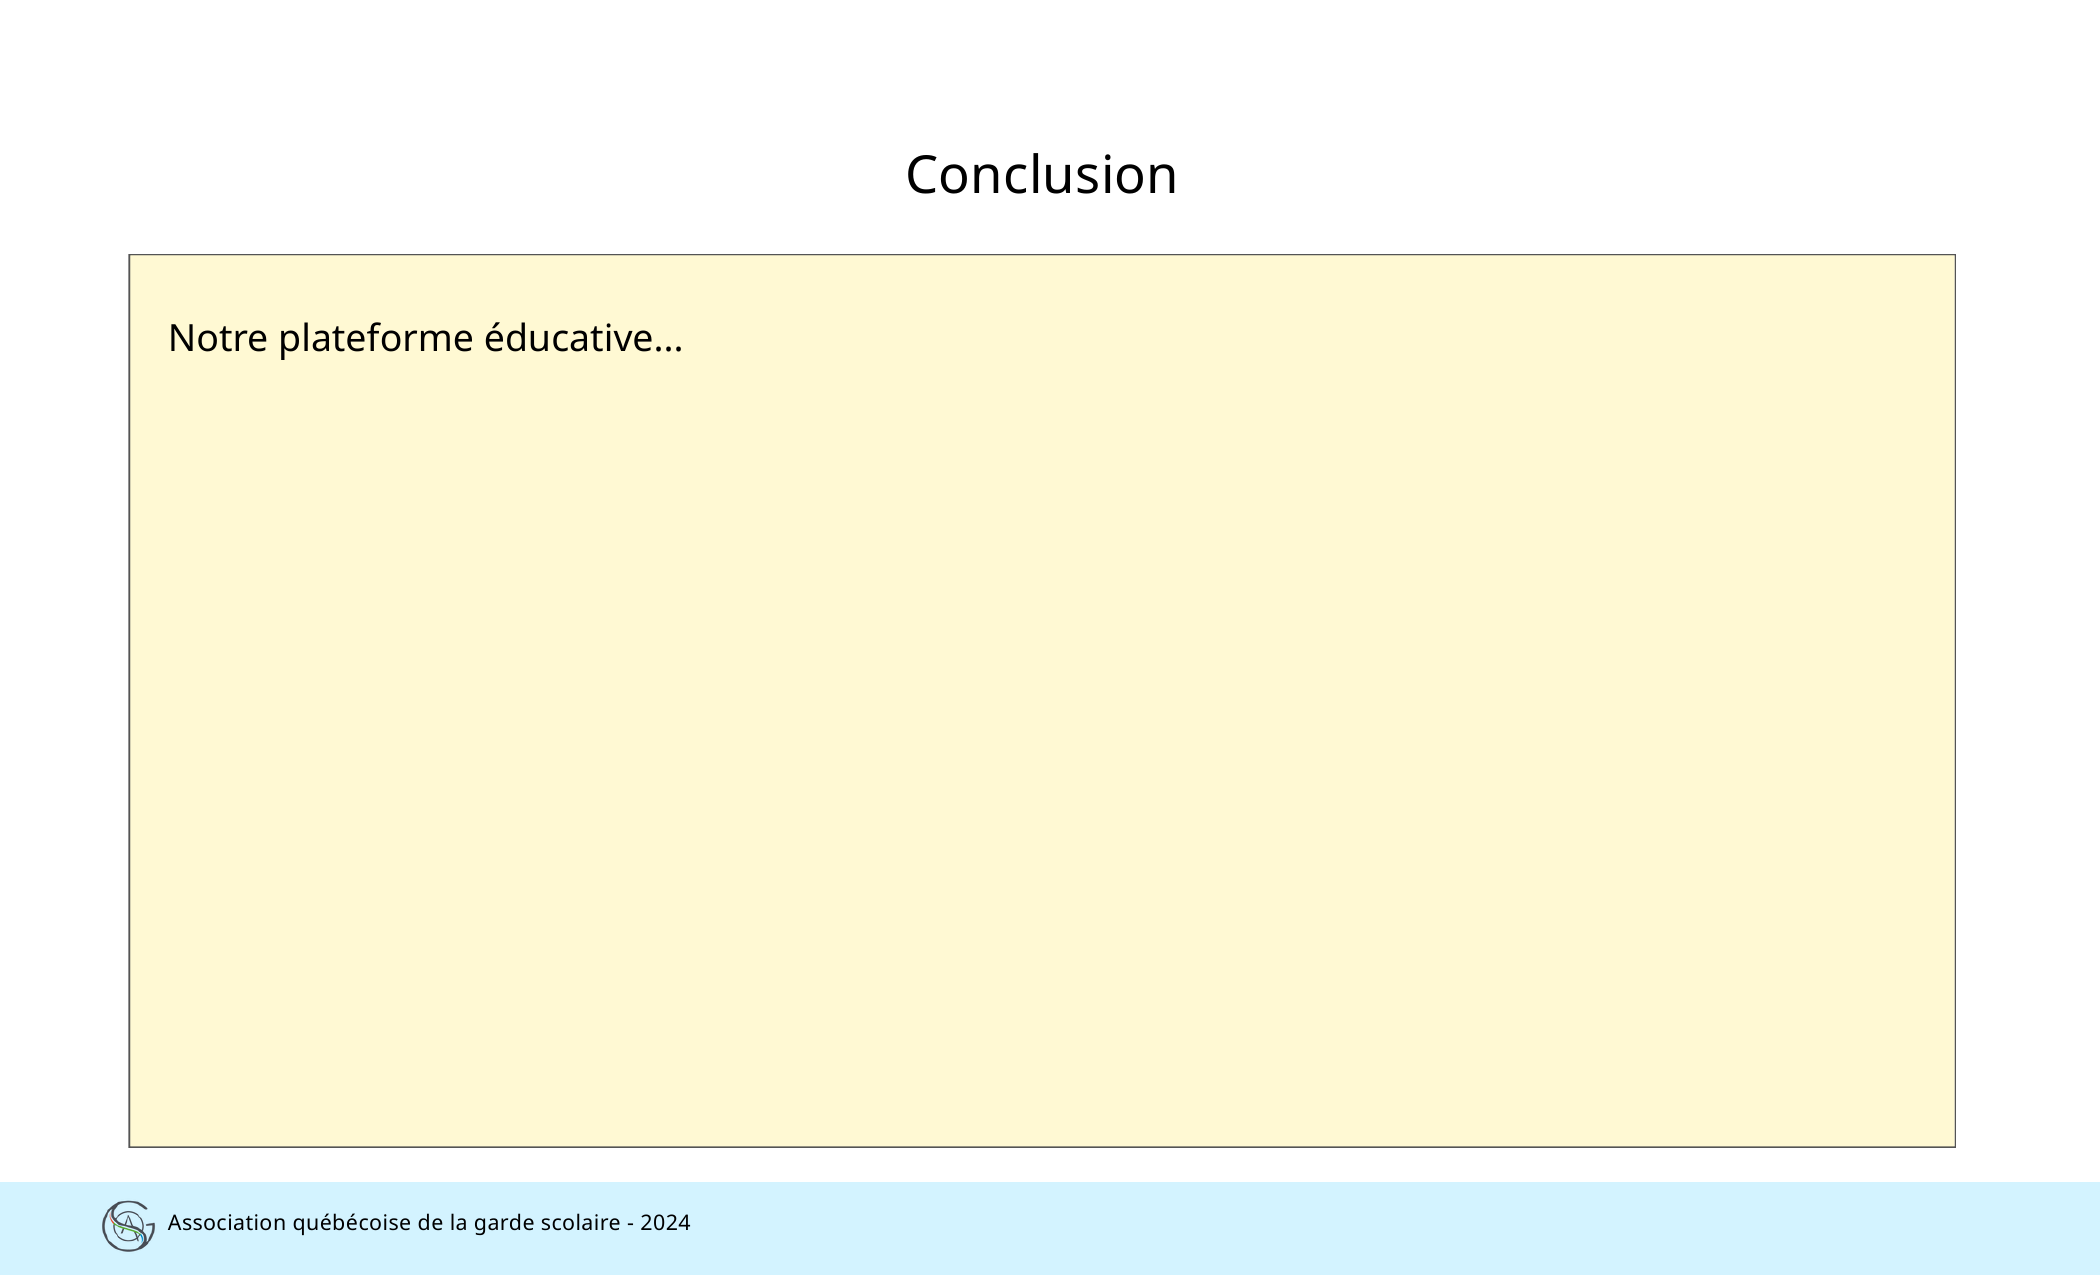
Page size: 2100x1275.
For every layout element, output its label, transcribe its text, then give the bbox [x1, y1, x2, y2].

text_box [0, 1182, 2100, 1275]
text_box Notre plateforme éducative... [167, 306, 1913, 359]
text_box [117, 243, 1967, 1158]
text_box Conclusion [905, 130, 1413, 204]
